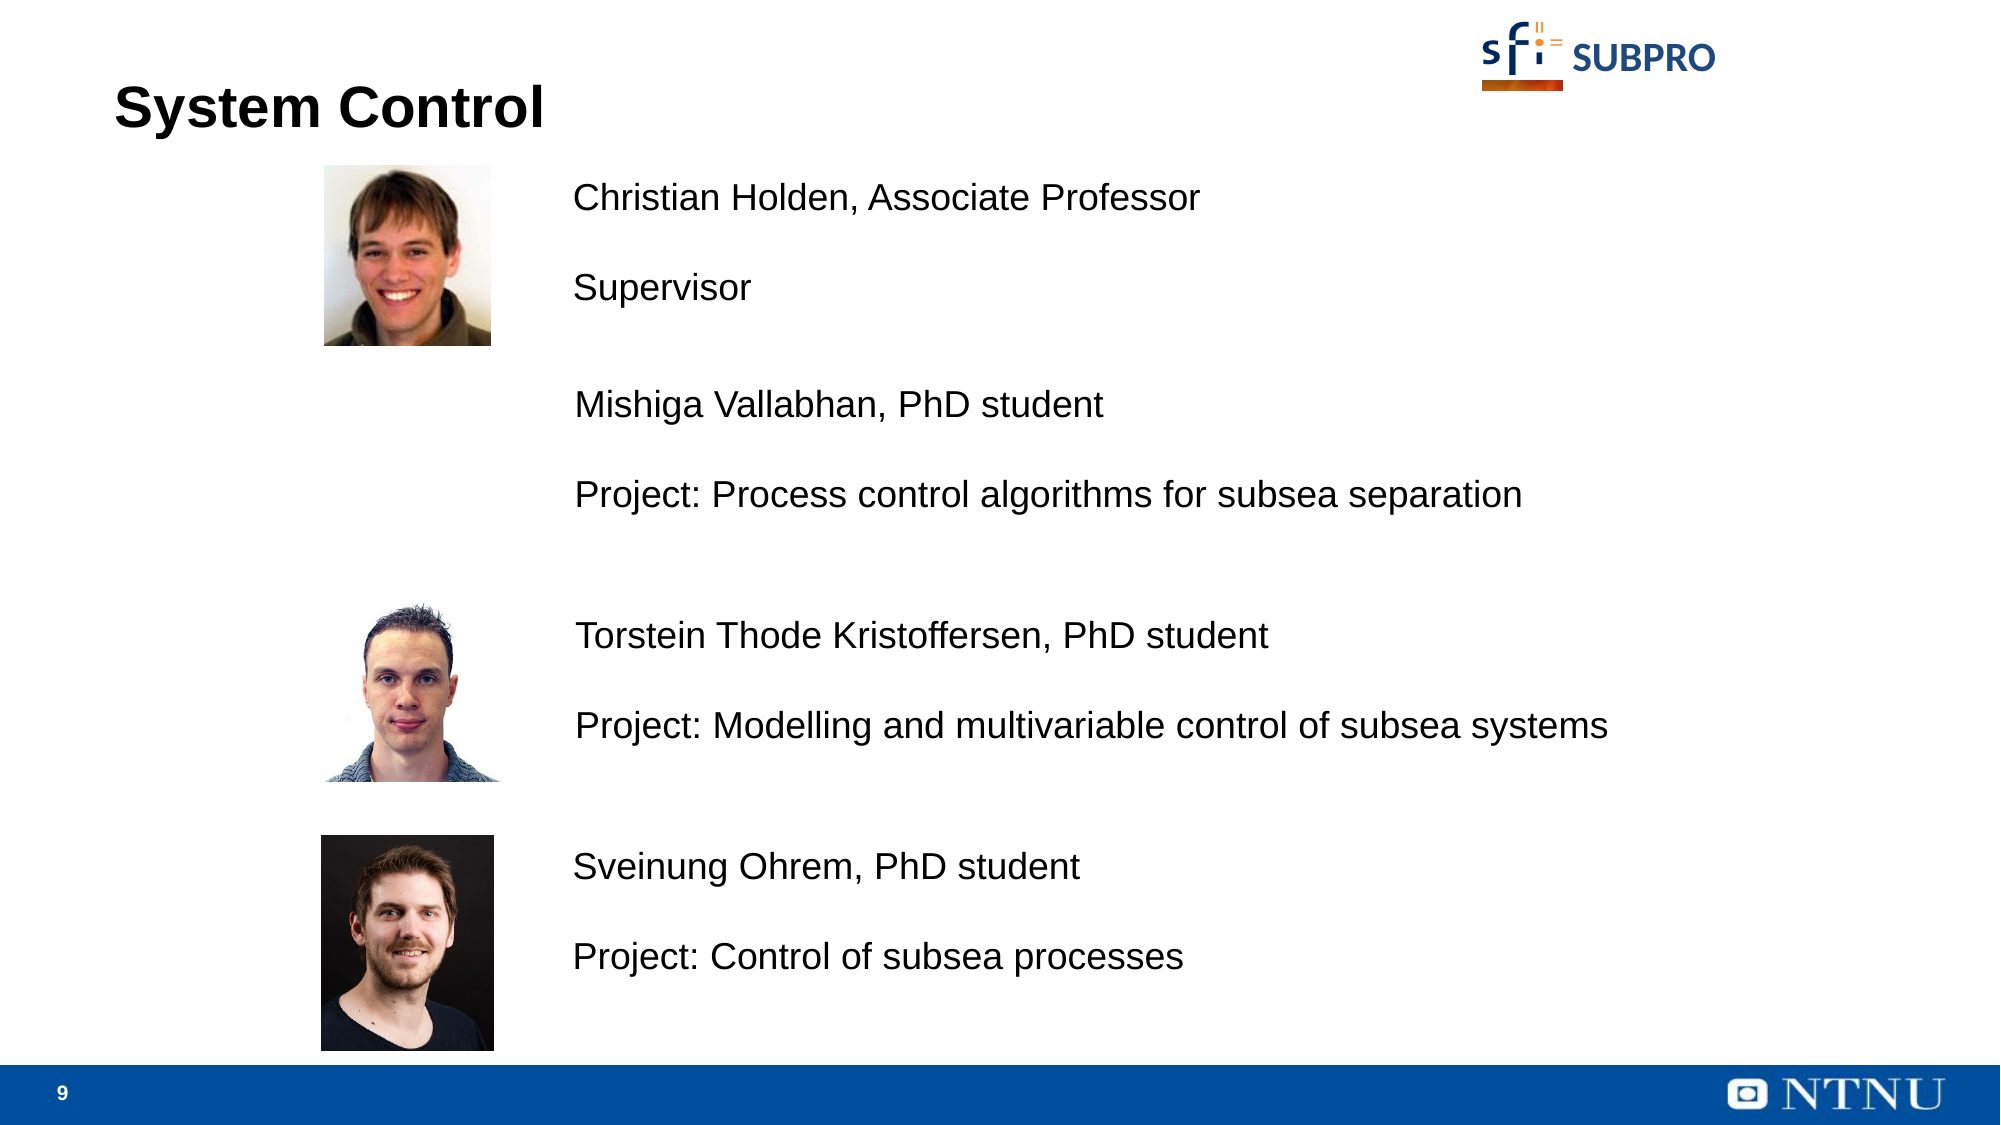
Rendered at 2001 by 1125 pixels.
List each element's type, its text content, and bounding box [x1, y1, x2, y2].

picture [1482, 19, 1563, 91]
text_box SUBPRO [1565, 22, 1732, 88]
picture [321, 834, 495, 1051]
picture [324, 165, 491, 346]
text_box Torstein Thode Kristoffersen, PhD student Project: Modelling and multivariable control of subsea systems [560, 603, 1624, 754]
text_box Christian Holden, Associate Professor Supervisor [558, 165, 1216, 315]
title System Control [99, 45, 1900, 233]
text_box Mishiga Vallabhan, PhD student Project: Process control algorithms for subsea separation [559, 372, 1539, 523]
picture [289, 603, 526, 782]
picture [0, 1065, 2000, 1125]
text_box Sveinung Ohrem, PhD student Project: Control of subsea processes [557, 835, 1200, 985]
